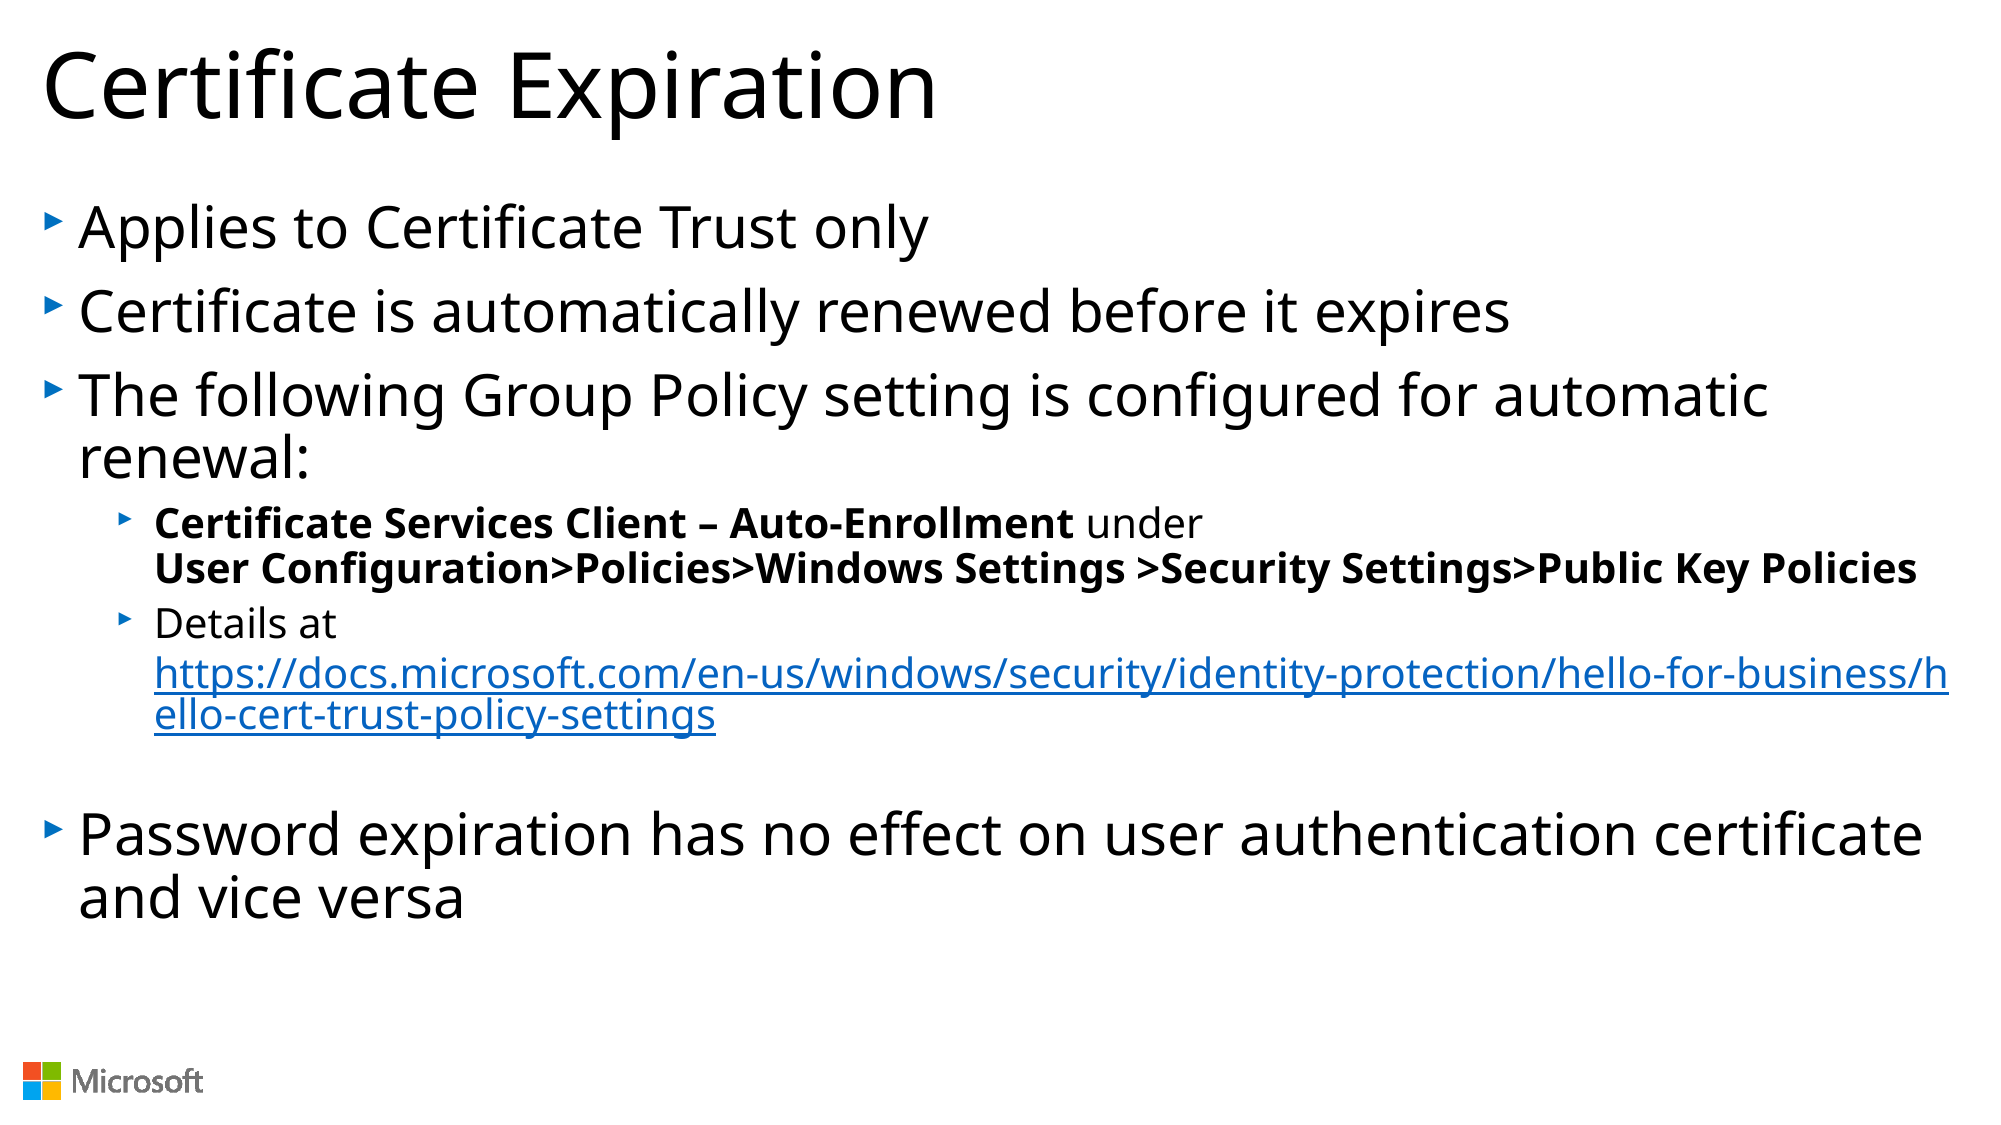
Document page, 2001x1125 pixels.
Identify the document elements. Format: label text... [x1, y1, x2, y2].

list Applies to Certificate Trust only Certificate is automatically renewed before it expires The following Group Policy setting is configured for automatic renewal: Certificate Services Client – Auto-Enrollment under User Configuration>Policies>Windows Settings >Security Settings>Public Key Policies Details at https://docs.microsoft.com/en-us/windows/security/identity-protection/hello-for-business/hello-cert-trust-policy-settings Password expiration has no effect on user authentication certificate and vice versa [26, 190, 1970, 1024]
picture [0, 1023, 241, 1125]
title Certificate Expiration [26, 24, 1970, 153]
